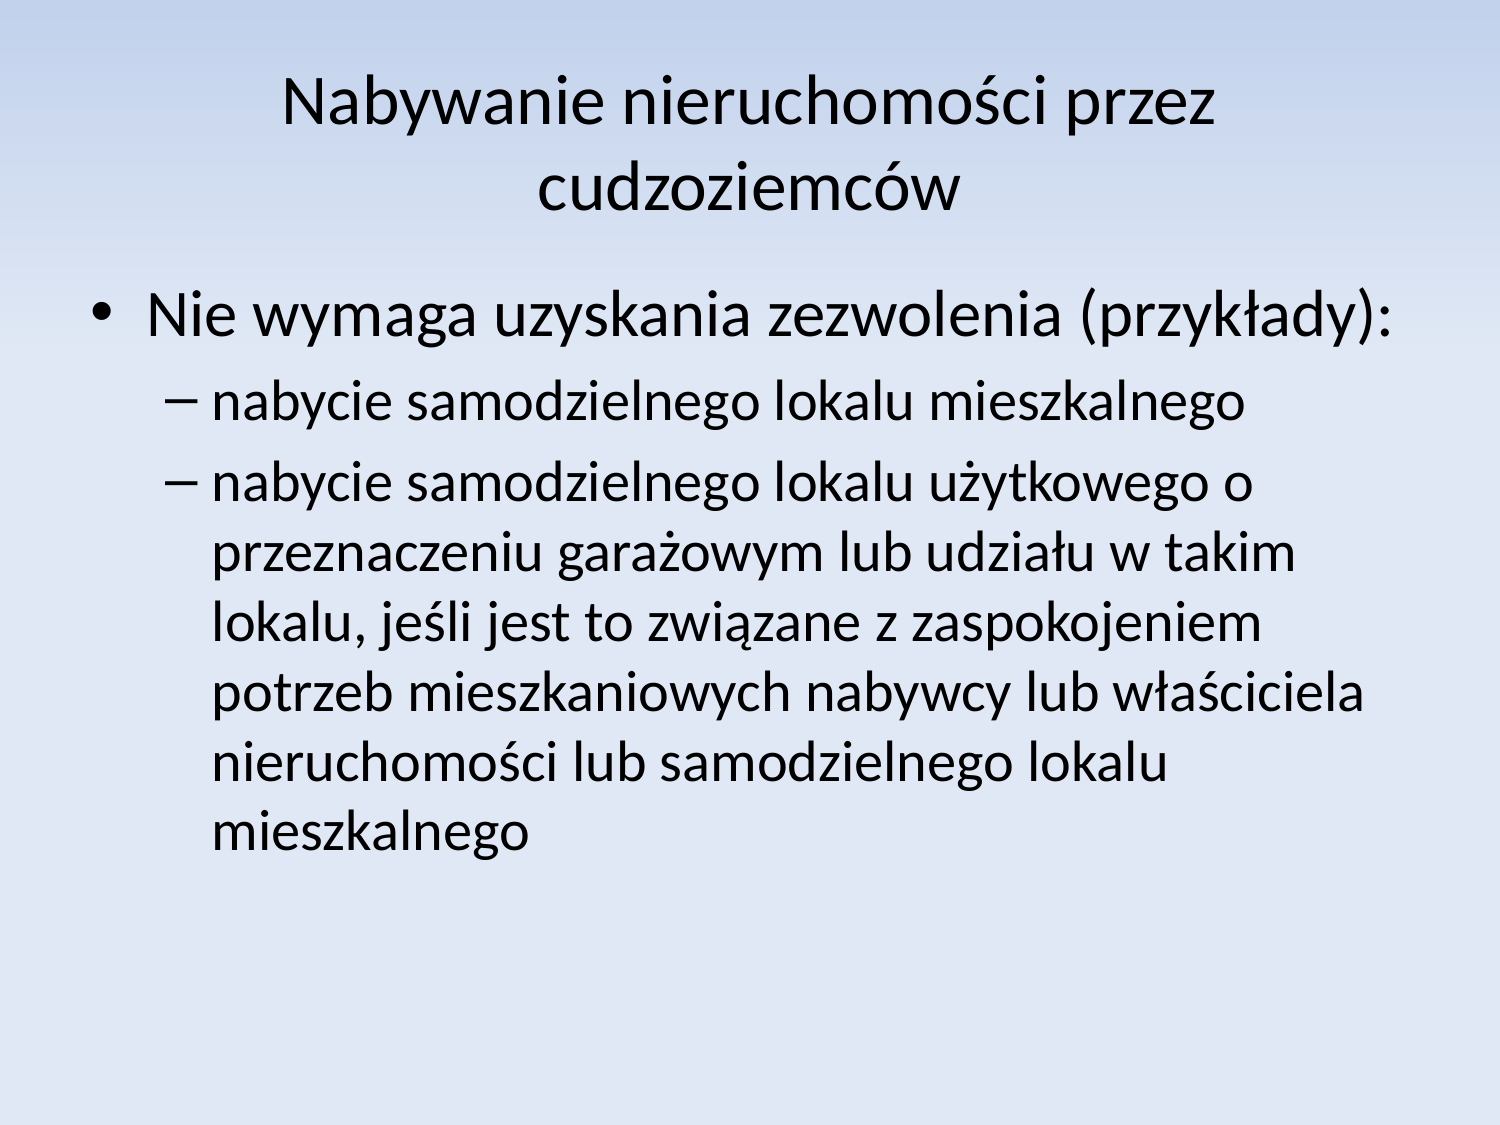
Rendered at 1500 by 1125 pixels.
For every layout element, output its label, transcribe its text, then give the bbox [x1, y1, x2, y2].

list Nie wymaga uzyskania zezwolenia (przykłady): nabycie samodzielnego lokalu mieszkalnego nabycie samodzielnego lokalu użytkowego o przeznaczeniu garażowym lub udziału w takim lokalu, jeśli jest to związane z zaspokojeniem potrzeb mieszkaniowych nabywcy lub właściciela nieruchomości lub samodzielnego lokalu mieszkalnego [75, 262, 1425, 1005]
title Nabywanie nieruchomości przez cudzoziemców [75, 45, 1425, 233]
